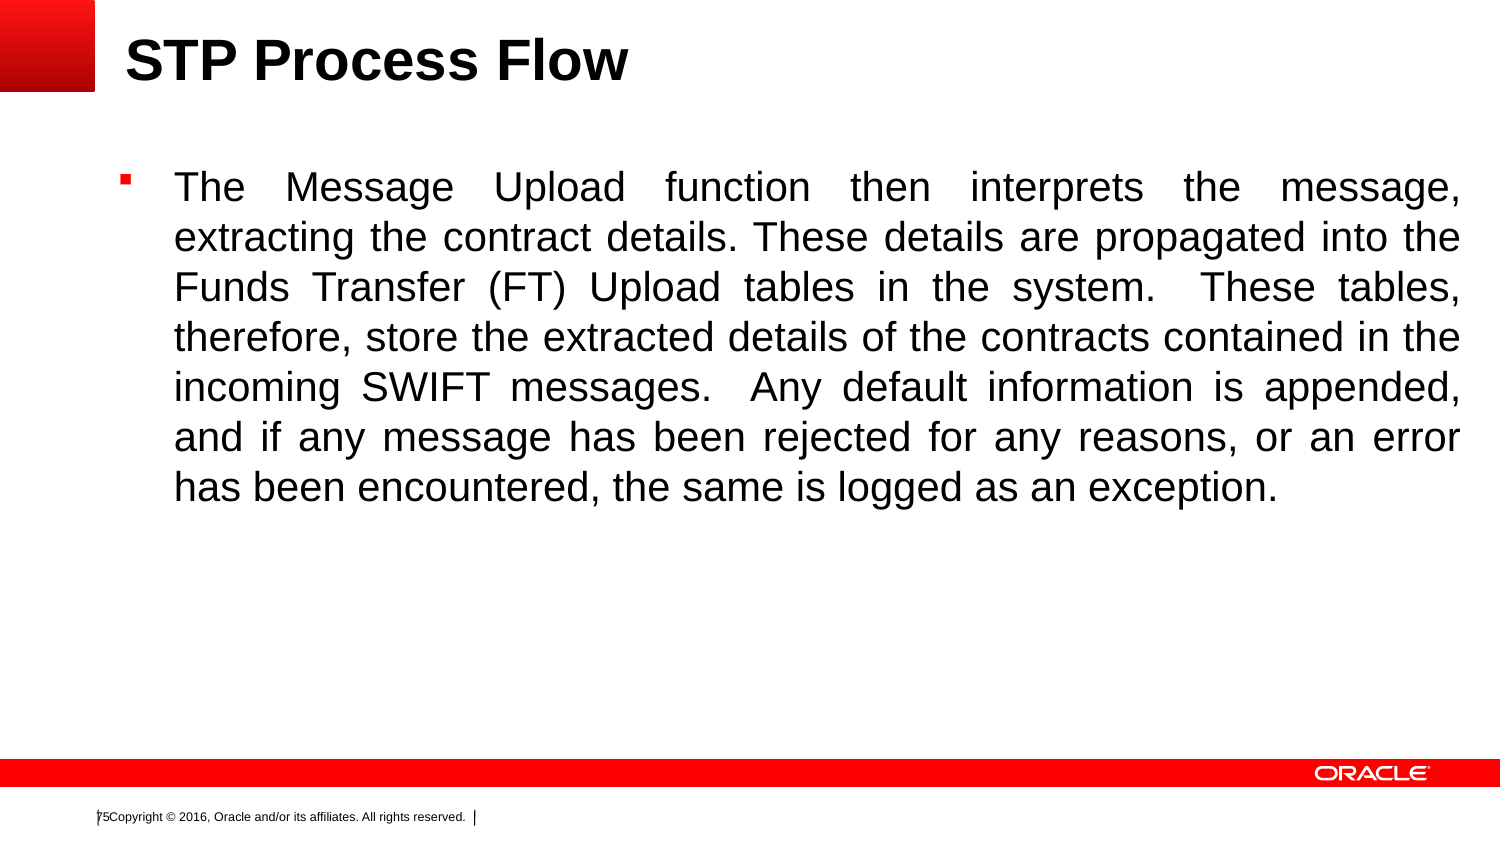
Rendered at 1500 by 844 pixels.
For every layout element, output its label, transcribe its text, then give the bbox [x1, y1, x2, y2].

list The Message Upload function then interprets the message, extracting the contract details. These details are propagated into the Funds Transfer (FT) Upload tables in the system. These tables, therefore, store the extracted details of the contracts contained in the incoming SWIFT messages. Any default information is appended, and if any message has been rejected for any reasons, or an error has been encountered, the same is logged as an exception. [117, 96, 1463, 742]
picture [0, 759, 1500, 787]
title STP Process Flow [124, 30, 1475, 98]
